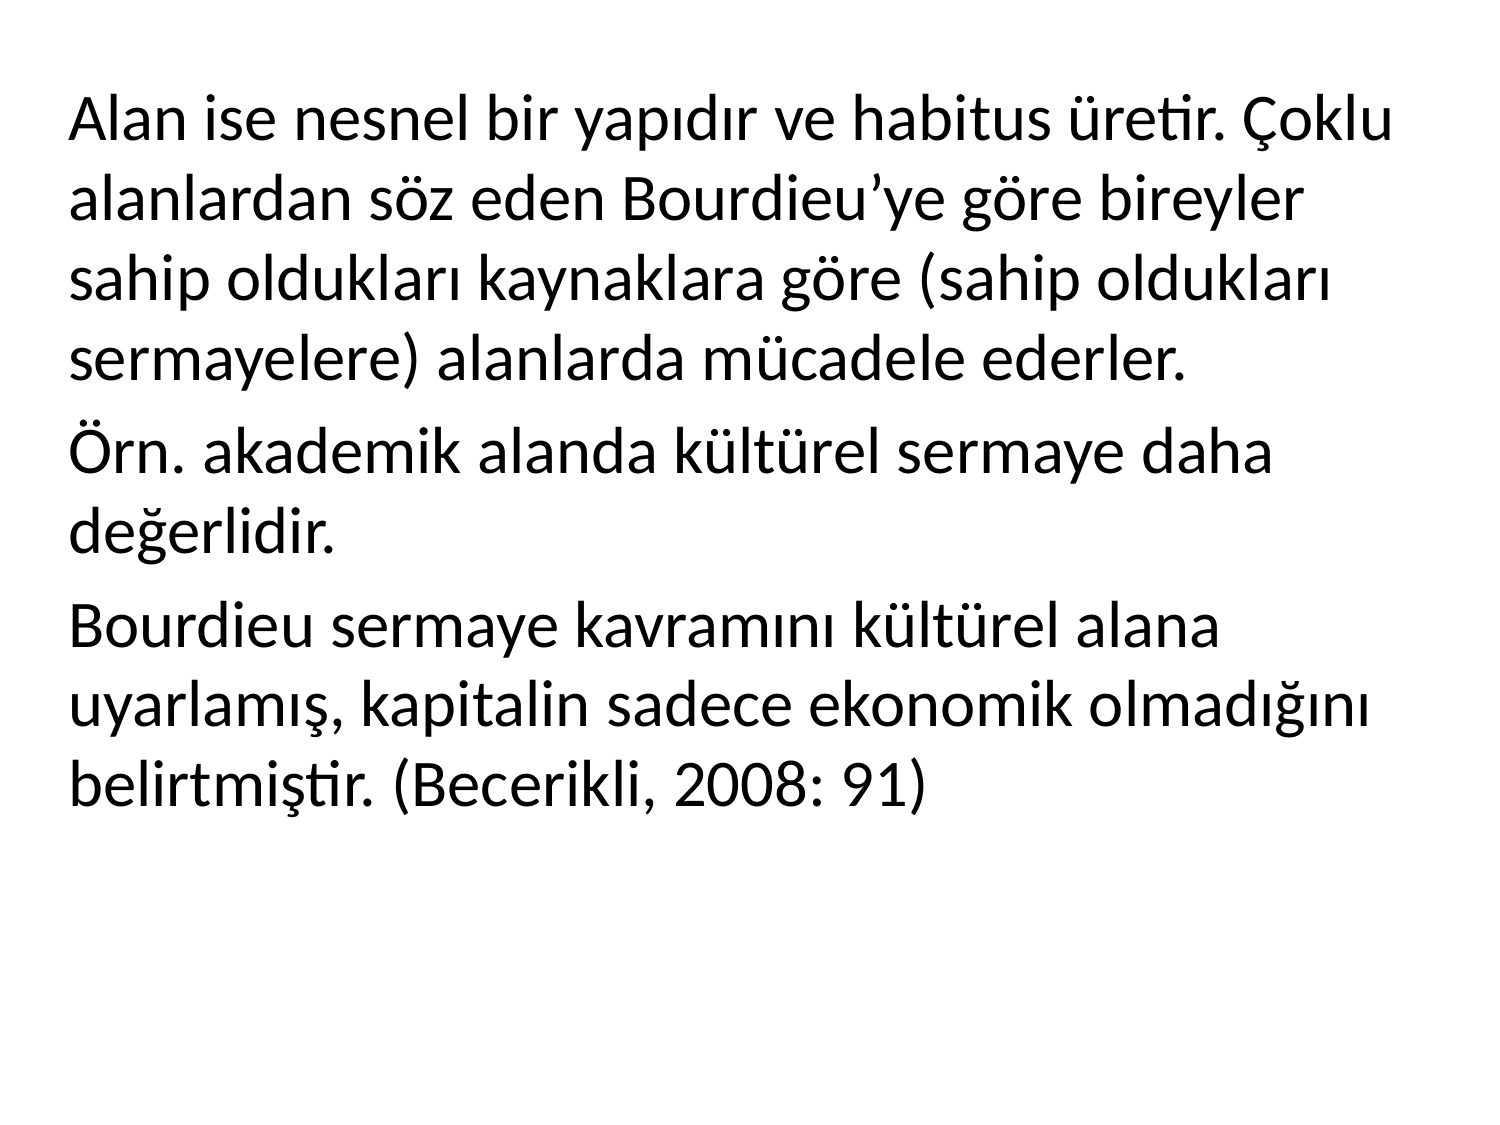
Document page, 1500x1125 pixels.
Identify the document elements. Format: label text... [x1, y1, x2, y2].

list Alan ise nesnel bir yapıdır ve habitus üretir. Çoklu alanlardan söz eden Bourdieu’ye göre bireyler sahip oldukları kaynaklara göre (sahip oldukları sermayelere) alanlarda mücadele ederler. Örn. akademik alanda kültürel sermaye daha değerlidir. Bourdieu sermaye kavramını kültürel alana uyarlamış, kapitalin sadece ekonomik olmadığını belirtmiştir. (Becerikli, 2008: 91) [53, 66, 1471, 1094]
